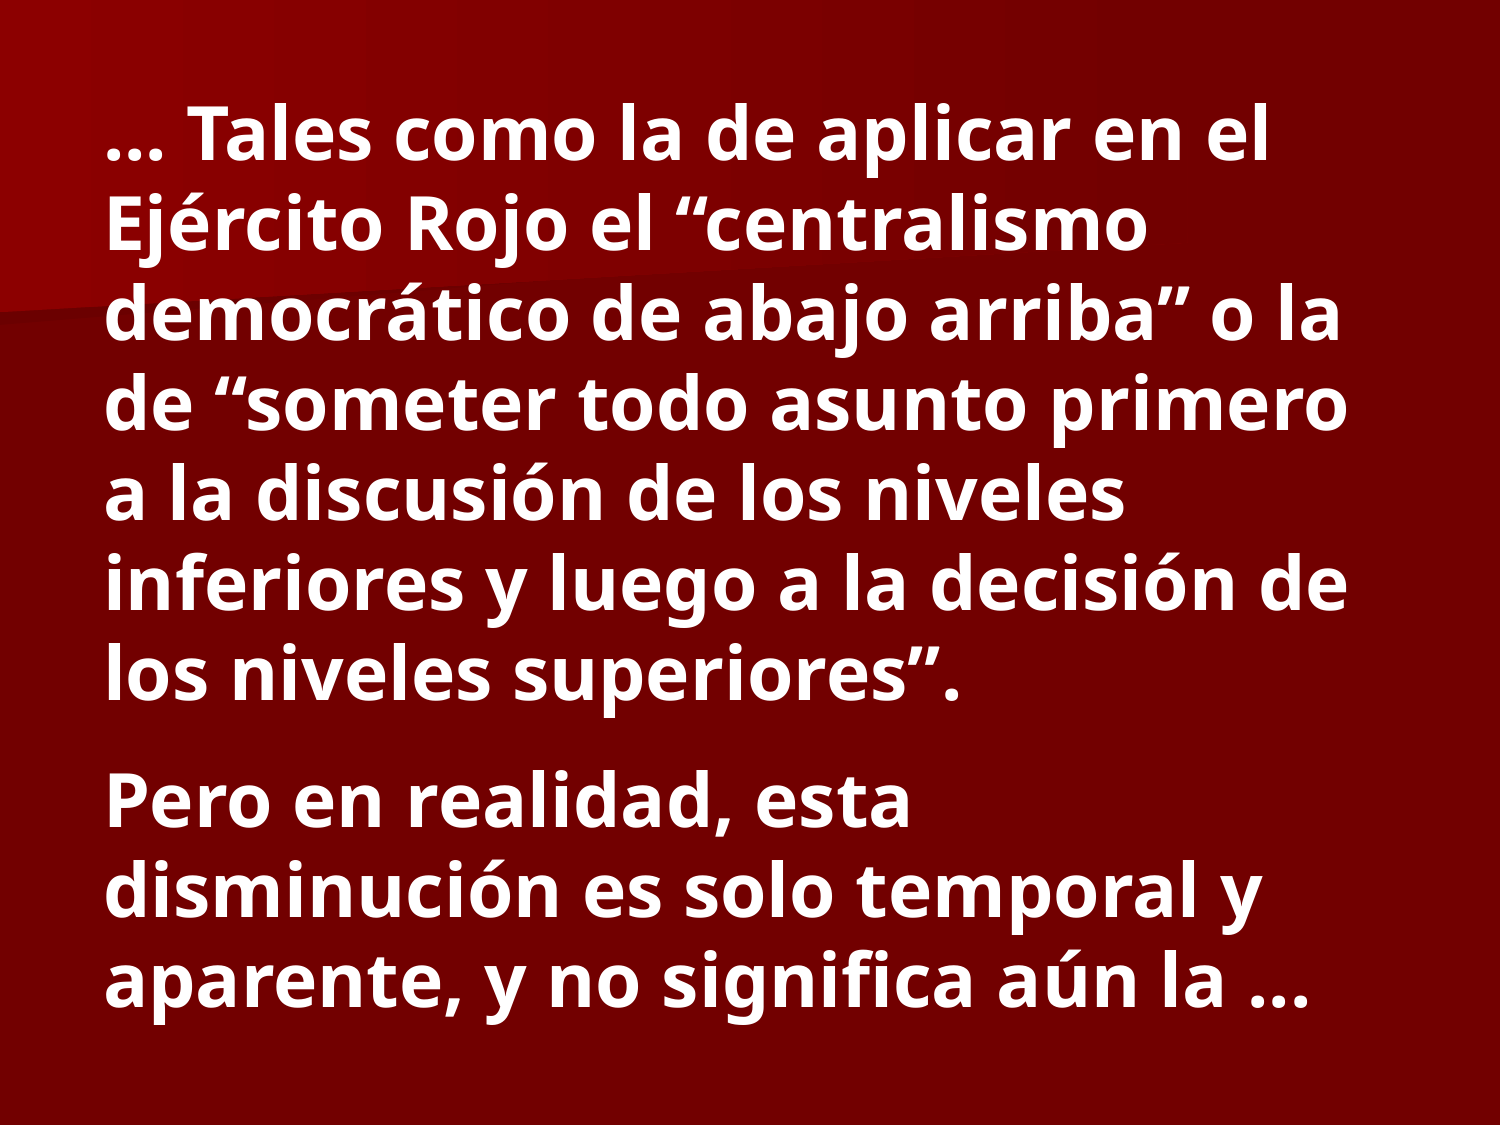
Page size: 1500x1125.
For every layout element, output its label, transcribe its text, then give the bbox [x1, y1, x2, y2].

text_box ... Tales como la de aplicar en el Ejército Rojo el “centralismo democrático de abajo arriba” o la de “someter todo asunto primero a la discusión de los niveles inferiores y luego a la decisión de los niveles superiores”. Pero en realidad, esta disminución es solo temporal y aparente, y no significa aún la ... [88, 78, 1388, 1031]
